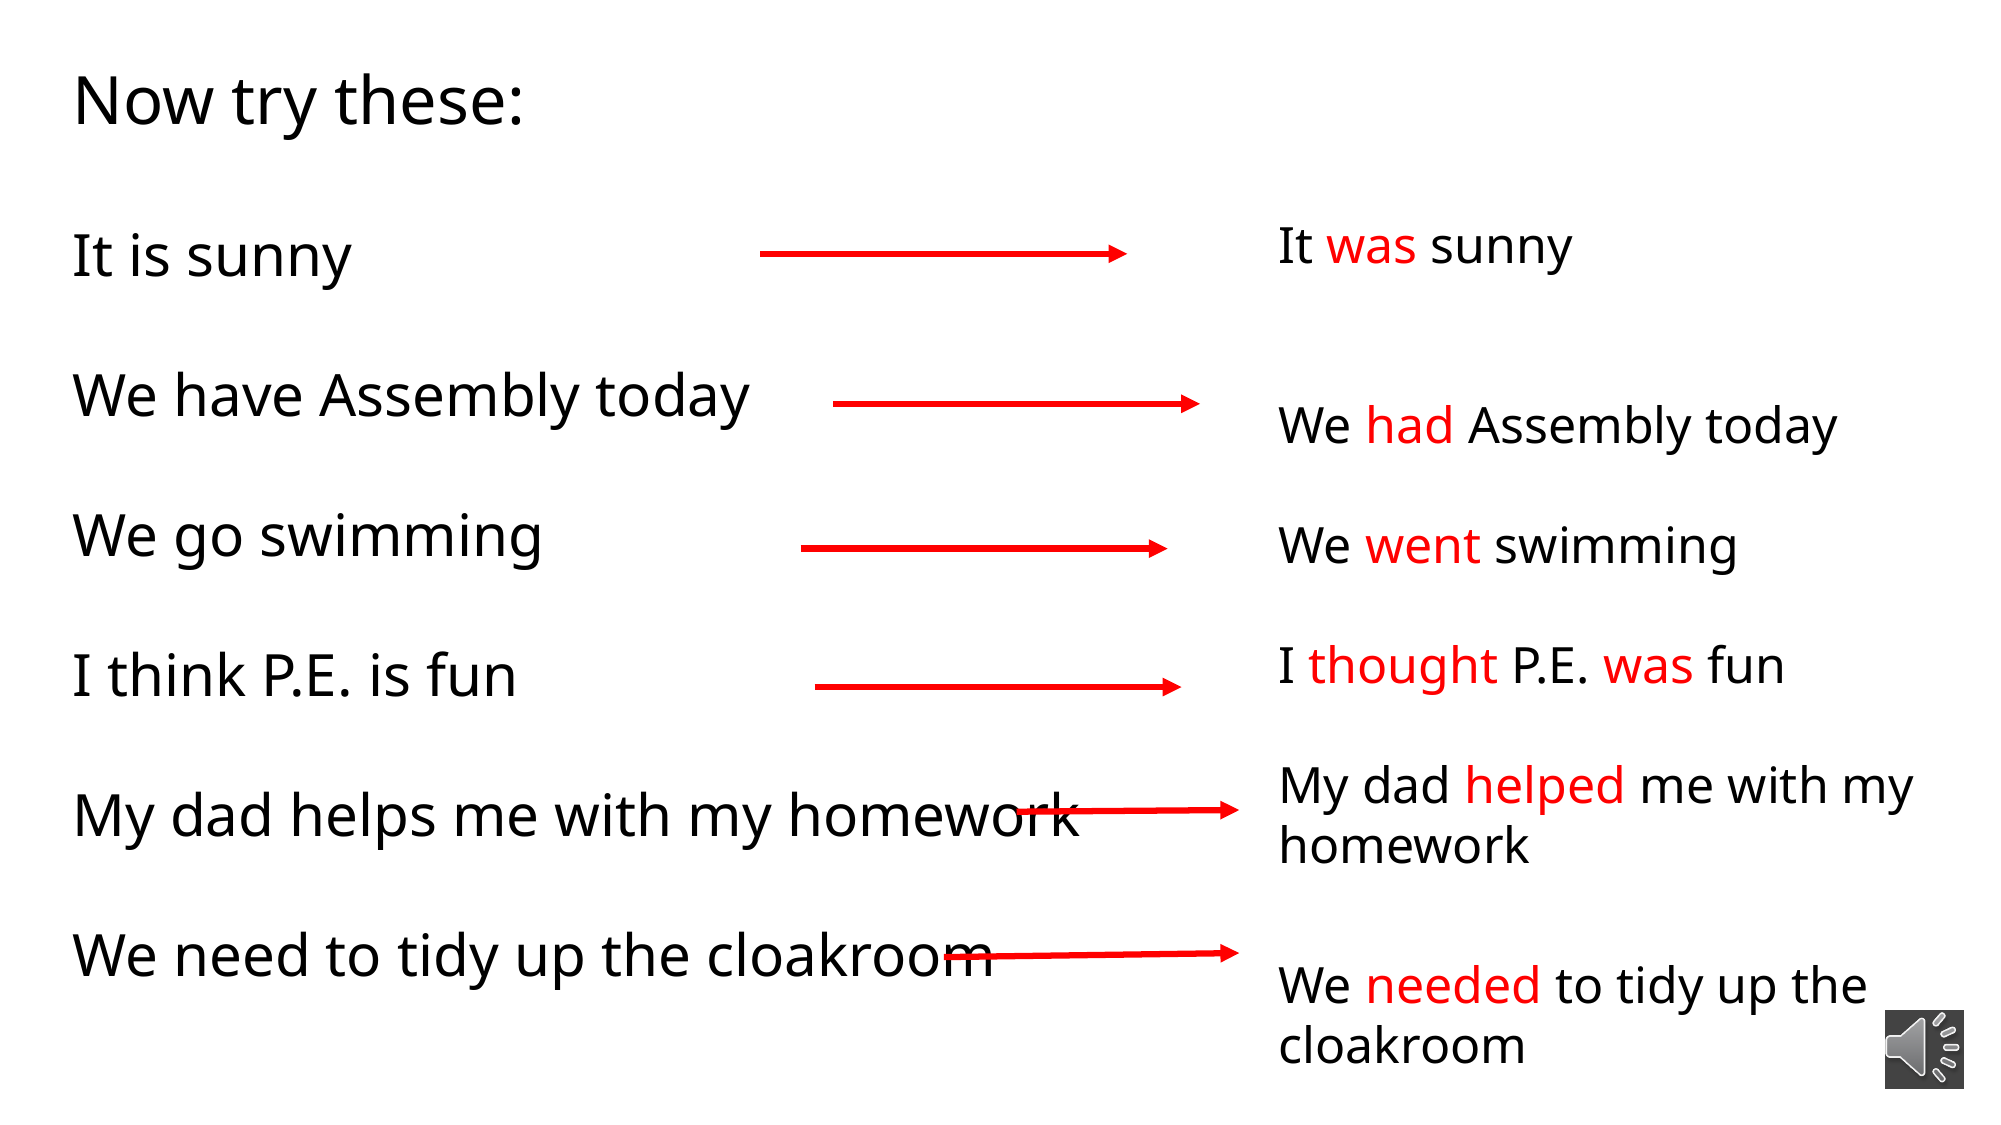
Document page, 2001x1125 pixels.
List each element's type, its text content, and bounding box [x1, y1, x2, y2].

text_box Now try these: It is sunny We have Assembly today We go swimming I think P.E. is fun My dad helps me with my homework We need to tidy up the cloakroom [57, 50, 1415, 996]
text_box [943, 952, 1240, 958]
text_box It was sunny We had Assembly today We went swimming I thought P.E. was fun My dad helped me with my homework We needed to tidy up the cloakroom [1263, 205, 2000, 1081]
picture [1884, 1009, 1965, 1090]
